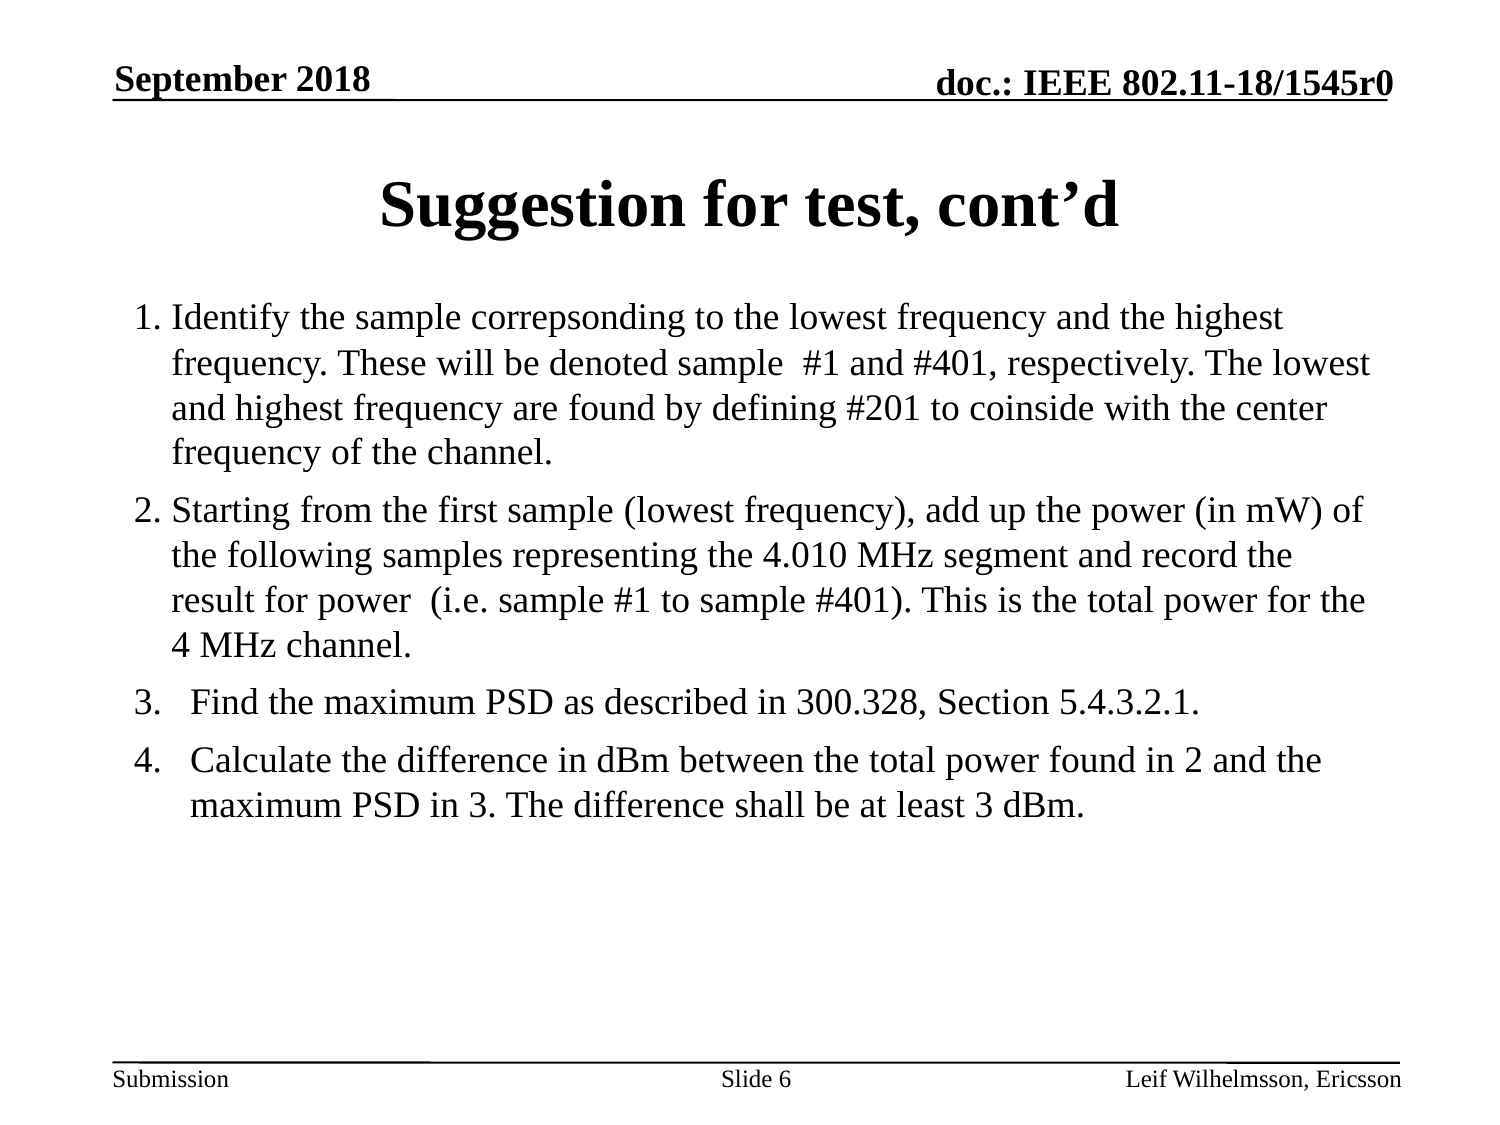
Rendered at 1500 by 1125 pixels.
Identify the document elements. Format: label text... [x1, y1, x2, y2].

title Suggestion for test, cont’d [112, 112, 1388, 288]
slide_number Slide 6 [712, 1061, 800, 1123]
footer Leif Wilhelmsson, Ericsson [879, 1061, 1403, 1093]
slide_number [114, 54, 423, 100]
list Identify the sample correpsonding to the lowest frequency and the highest frequency. These will be denoted sample #1 and #401, respectively. The lowest and highest frequency are found by defining #201 to coinside with the center frequency of the channel. Starting from the first sample (lowest frequency), add up the power (in mW) of the following samples representing the 4.010 MHz segment and record the result for power (i.e. sample #1 to sample #401). This is the total power for the 4 MHz channel. Find the maximum PSD as described in 300.328, Section 5.4.3.2.1. Calculate the difference in dBm between the total power found in 2 and the maximum PSD in 3. The difference shall be at least 3 dBm. [118, 284, 1394, 960]
